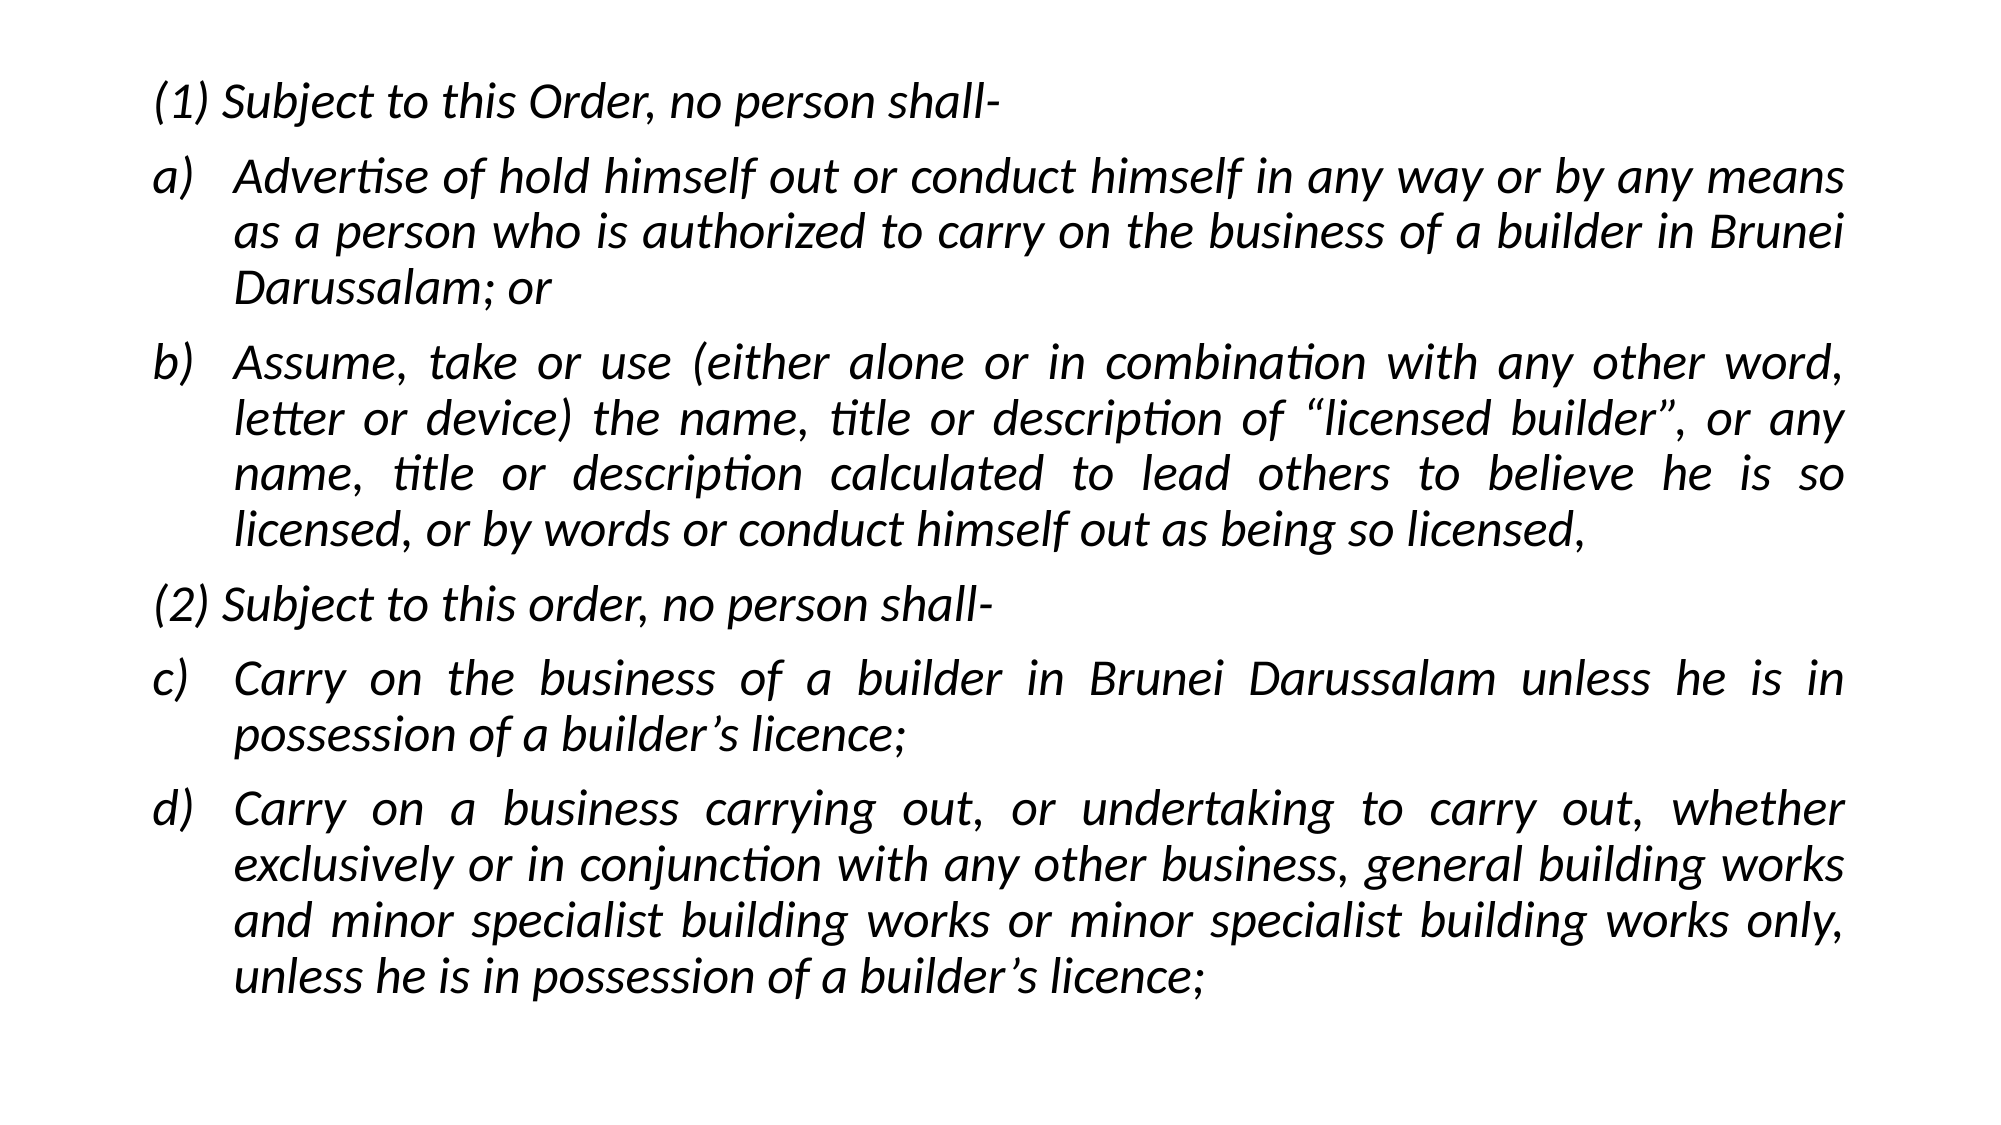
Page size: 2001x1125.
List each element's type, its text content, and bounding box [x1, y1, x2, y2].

list (1) Subject to this Order, no person shall- Advertise of hold himself out or conduct himself in any way or by any means as a person who is authorized to carry on the business of a builder in Brunei Darussalam; or Assume, take or use (either alone or in combination with any other word, letter or device) the name, title or description of “licensed builder”, or any name, title or description calculated to lead others to believe he is so licensed, or by words or conduct himself out as being so licensed, (2) Subject to this order, no person shall- Carry on the business of a builder in Brunei Darussalam unless he is in possession of a builder’s licence; Carry on a business carrying out, or undertaking to carry out, whether exclusively or in conjunction with any other business, general building works and minor specialist building works or minor specialist building works only, unless he is in possession of a builder’s licence; [137, 66, 1863, 1014]
